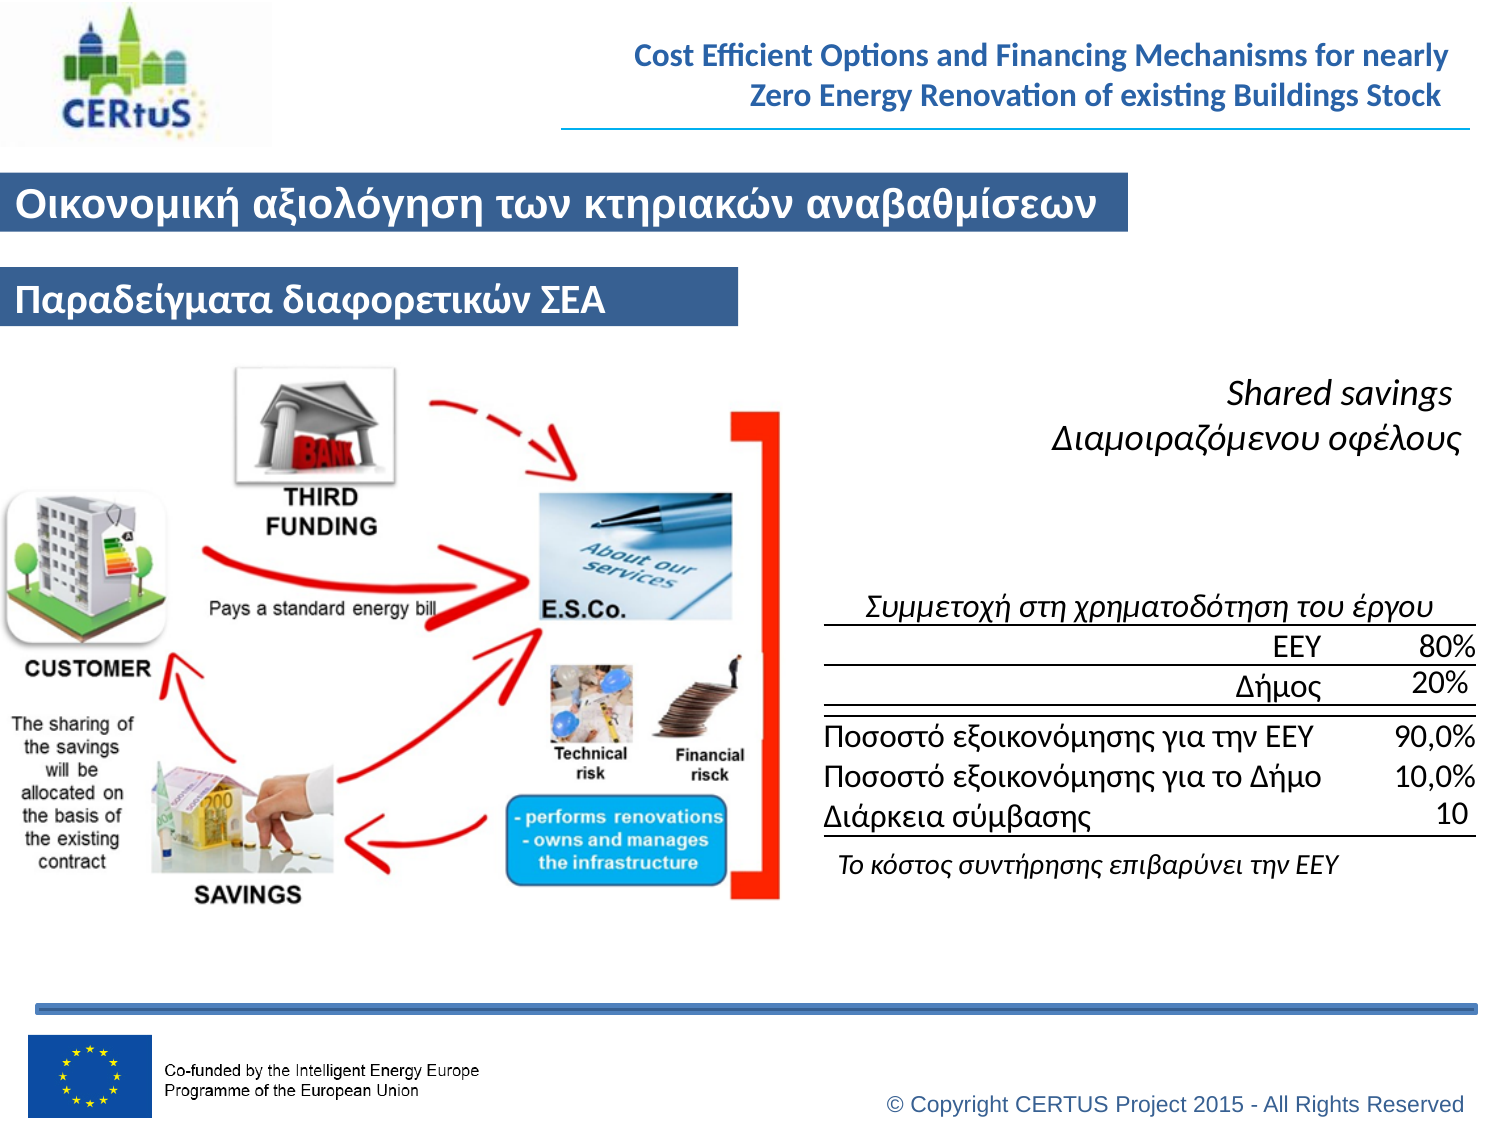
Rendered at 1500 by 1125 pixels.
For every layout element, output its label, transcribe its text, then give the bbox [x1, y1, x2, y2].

text_box © Copyright CERTUS Project 2015 - All Rights Reserved [844, 1082, 1480, 1125]
table_cell 10 [1375, 796, 1476, 835]
text_box Shared savings Διαμοιραζόμενου οφέλους [822, 360, 1477, 466]
table_cell Δήμος [824, 666, 1321, 704]
picture [21, 1026, 495, 1125]
text_box Cost Efficient Options and Financing Mechanisms for nearly Zero Energy Renovation of existing Buildings Stock [567, 25, 1465, 121]
text_box Το κόστος συντήρησης επιβαρύνει την ΕΕΥ [822, 837, 1477, 888]
table_cell Ποσοστό εξοικονόμησης για το Δήμο [824, 756, 1375, 796]
text_box Παραδείγματα διαφορετικών ΣΕΑ [0, 265, 740, 328]
text_box [35, 1003, 1478, 1015]
table_cell EEY [824, 626, 1321, 664]
text_box Οικονομική αξιολόγηση των κτηριακών αναβαθμίσεων [0, 171, 1130, 234]
picture [0, 361, 787, 923]
table_header Ποσοστό εξοικονόμησης για την ΕΕΥ [824, 717, 1375, 756]
picture [0, 2, 273, 147]
table_cell 10,0% [1375, 756, 1476, 796]
table_header 90,0% [1375, 717, 1476, 756]
table_cell Διάρκεια σύμβασης [824, 796, 1375, 835]
table_header Συμμετοχή στη χρηματοδότηση του έργου [824, 585, 1476, 624]
table_cell 80% [1321, 626, 1476, 664]
table_cell 20% [1321, 666, 1476, 704]
